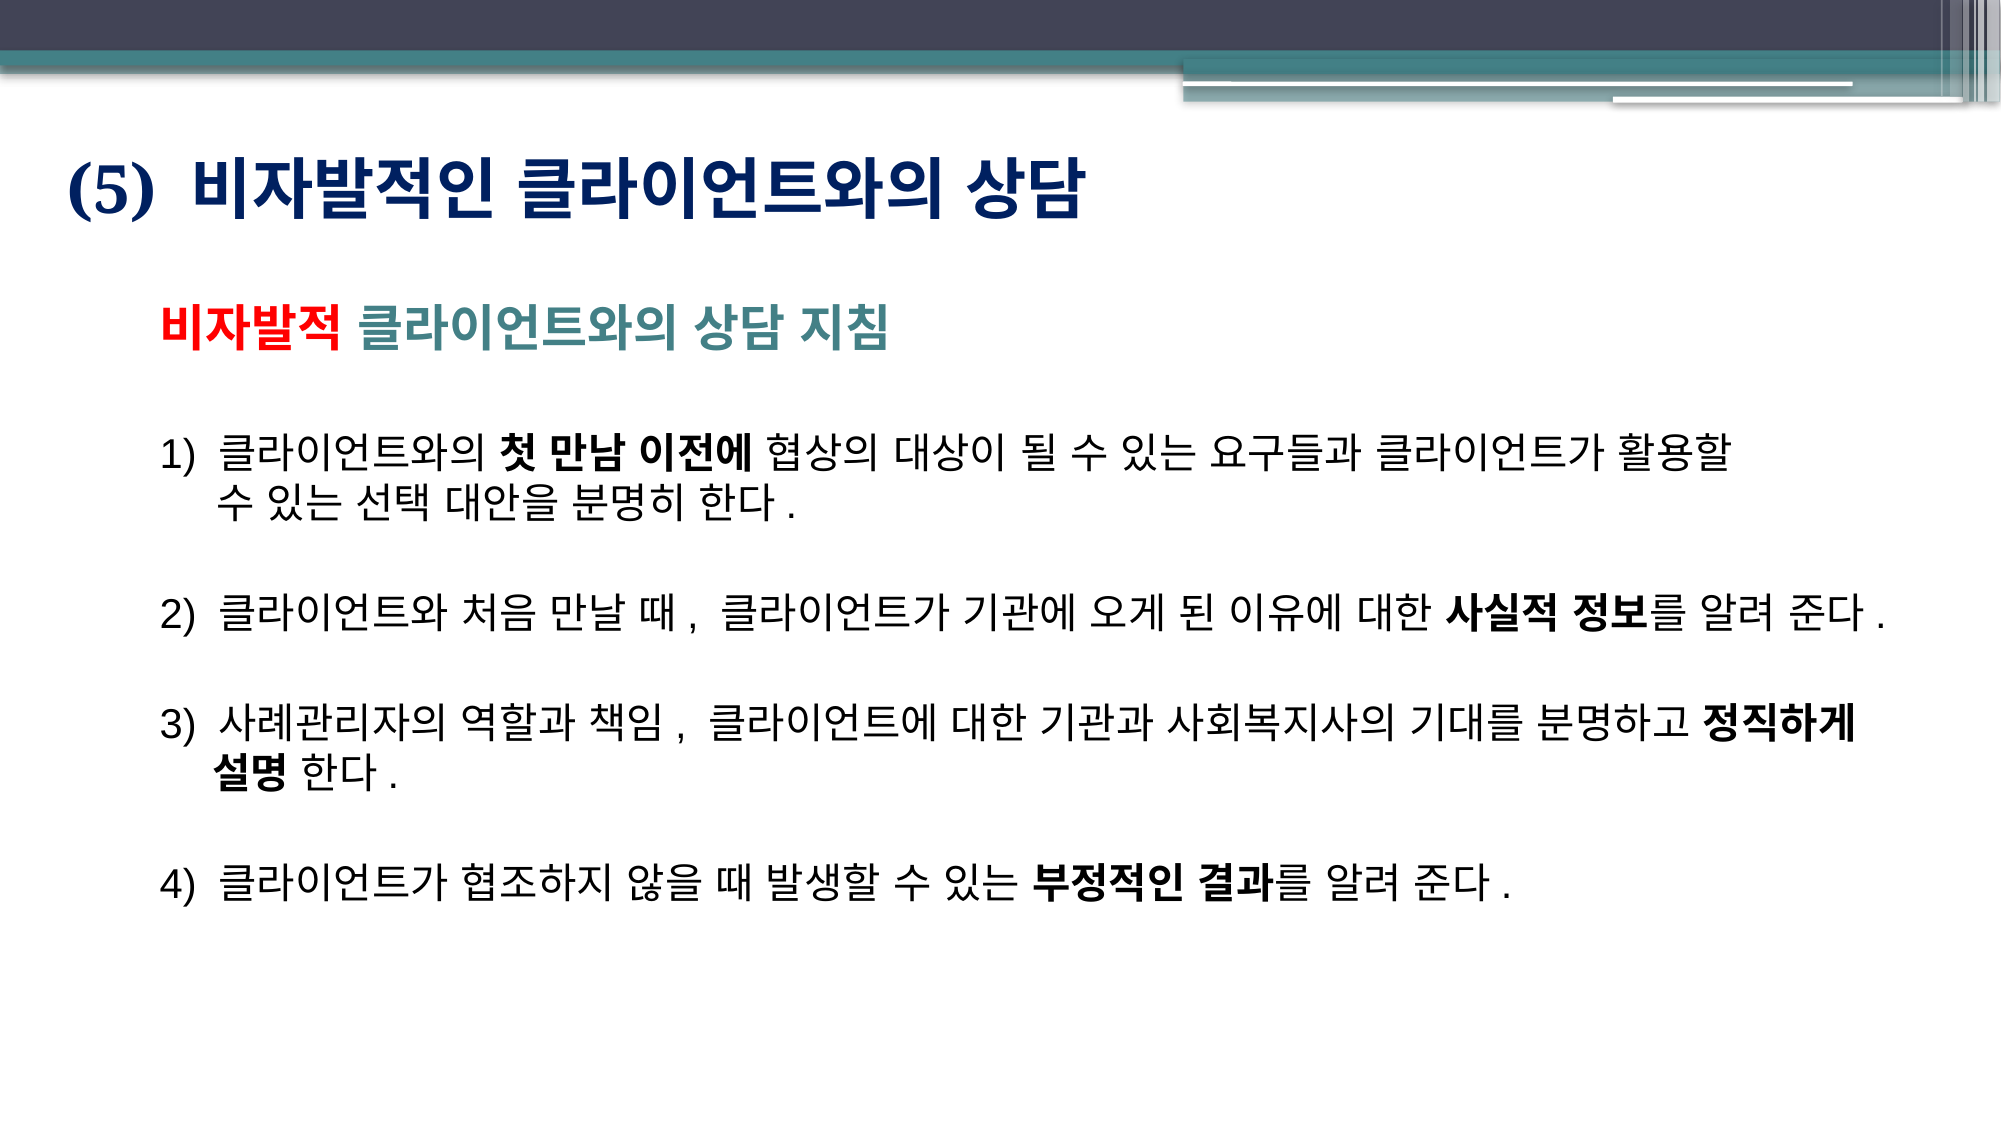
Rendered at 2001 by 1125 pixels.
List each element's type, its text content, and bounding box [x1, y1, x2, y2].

list (5) 비자발적인 클라이언트와의 상담 [51, 139, 1845, 290]
text_box 1) 클라이언트와의 첫 만남 이전에 협상의 대상이 될 수 있는 요구들과 클라이언트가 활용할 수 있는 선택 대안을 분명히 한다. 2) 클라이언트와 처음 만날 때, 클라이언트가 기관에 오게 된 이유에 대한 사실적 정보를 알려 준다. 3) 사례관리자의 역할과 책임, 클라이언트에 대한 기관과 사회복지사의 기대를 분명하고 정직하게 설명 한다. 4) 클라이언트가 협조하지 않을 때 발생할 수 있는 부정적인 결과를 알려 준다. [144, 419, 1914, 915]
text_box 비자발적 클라이언트와의 상담 지침 [144, 289, 1226, 365]
